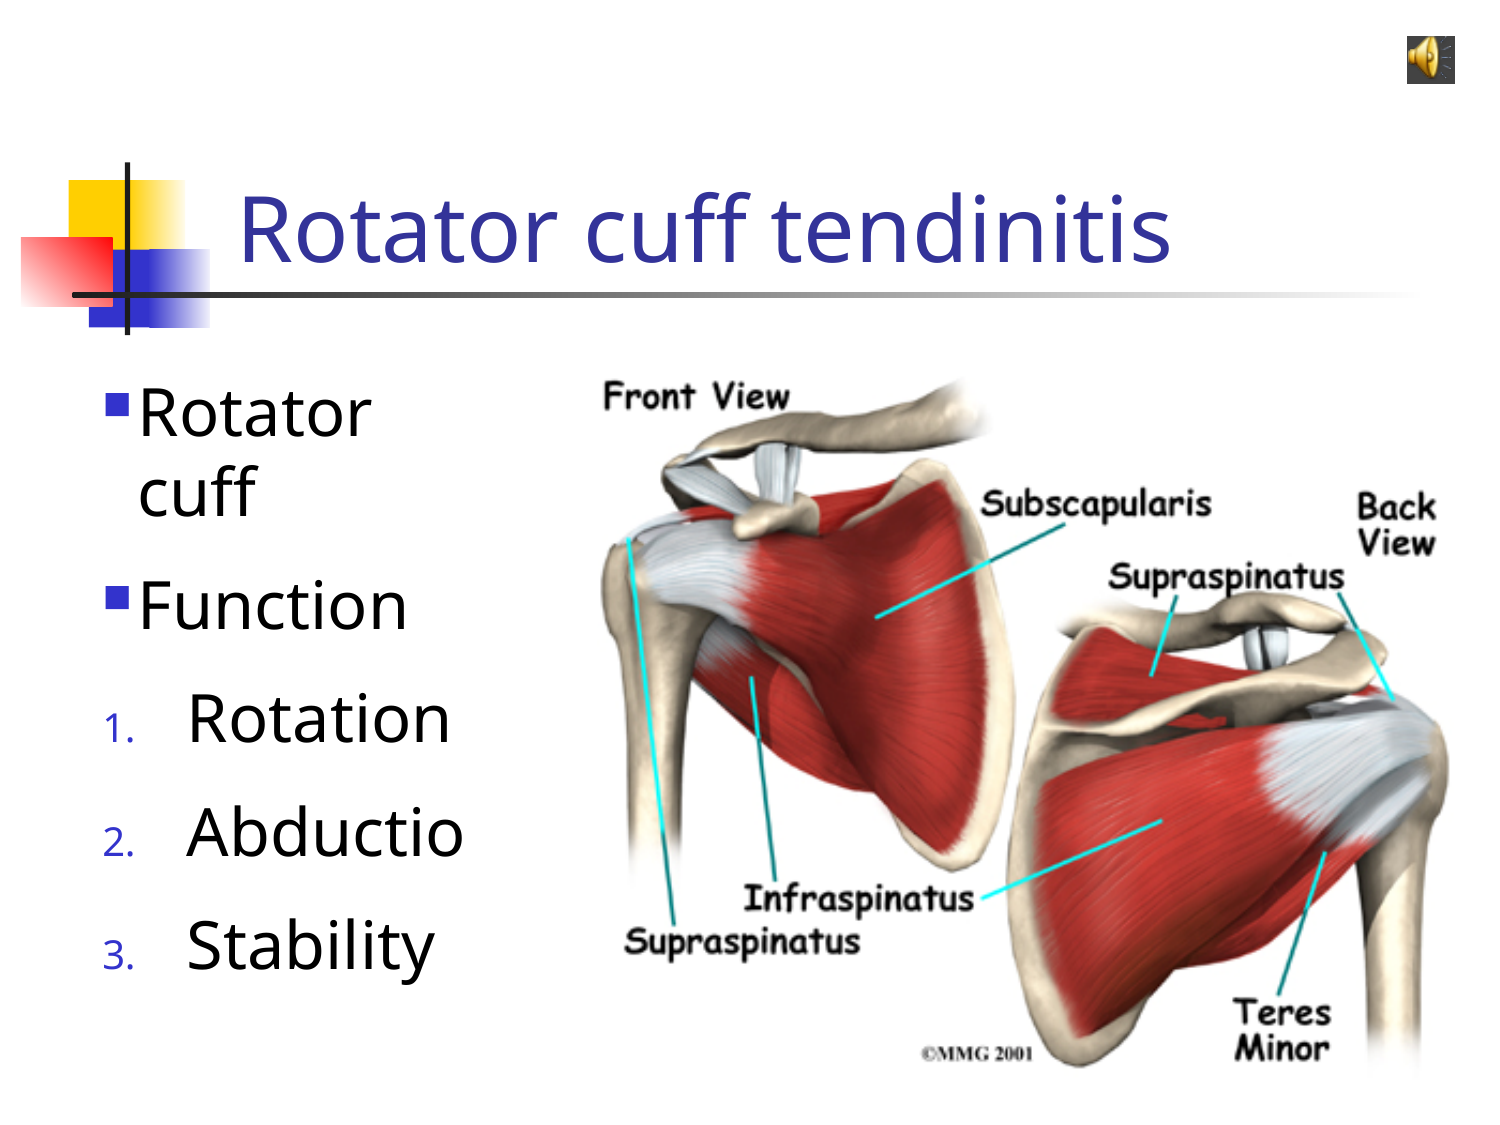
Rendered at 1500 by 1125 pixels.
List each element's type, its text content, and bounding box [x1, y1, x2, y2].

picture [1406, 34, 1457, 86]
text_box [174, 324, 1500, 1125]
title Rotator cuff tendinitis [221, 101, 1500, 289]
text_box Rotator cuff Function Rotation Abductio Stability [87, 362, 513, 991]
picture [597, 374, 1456, 1090]
